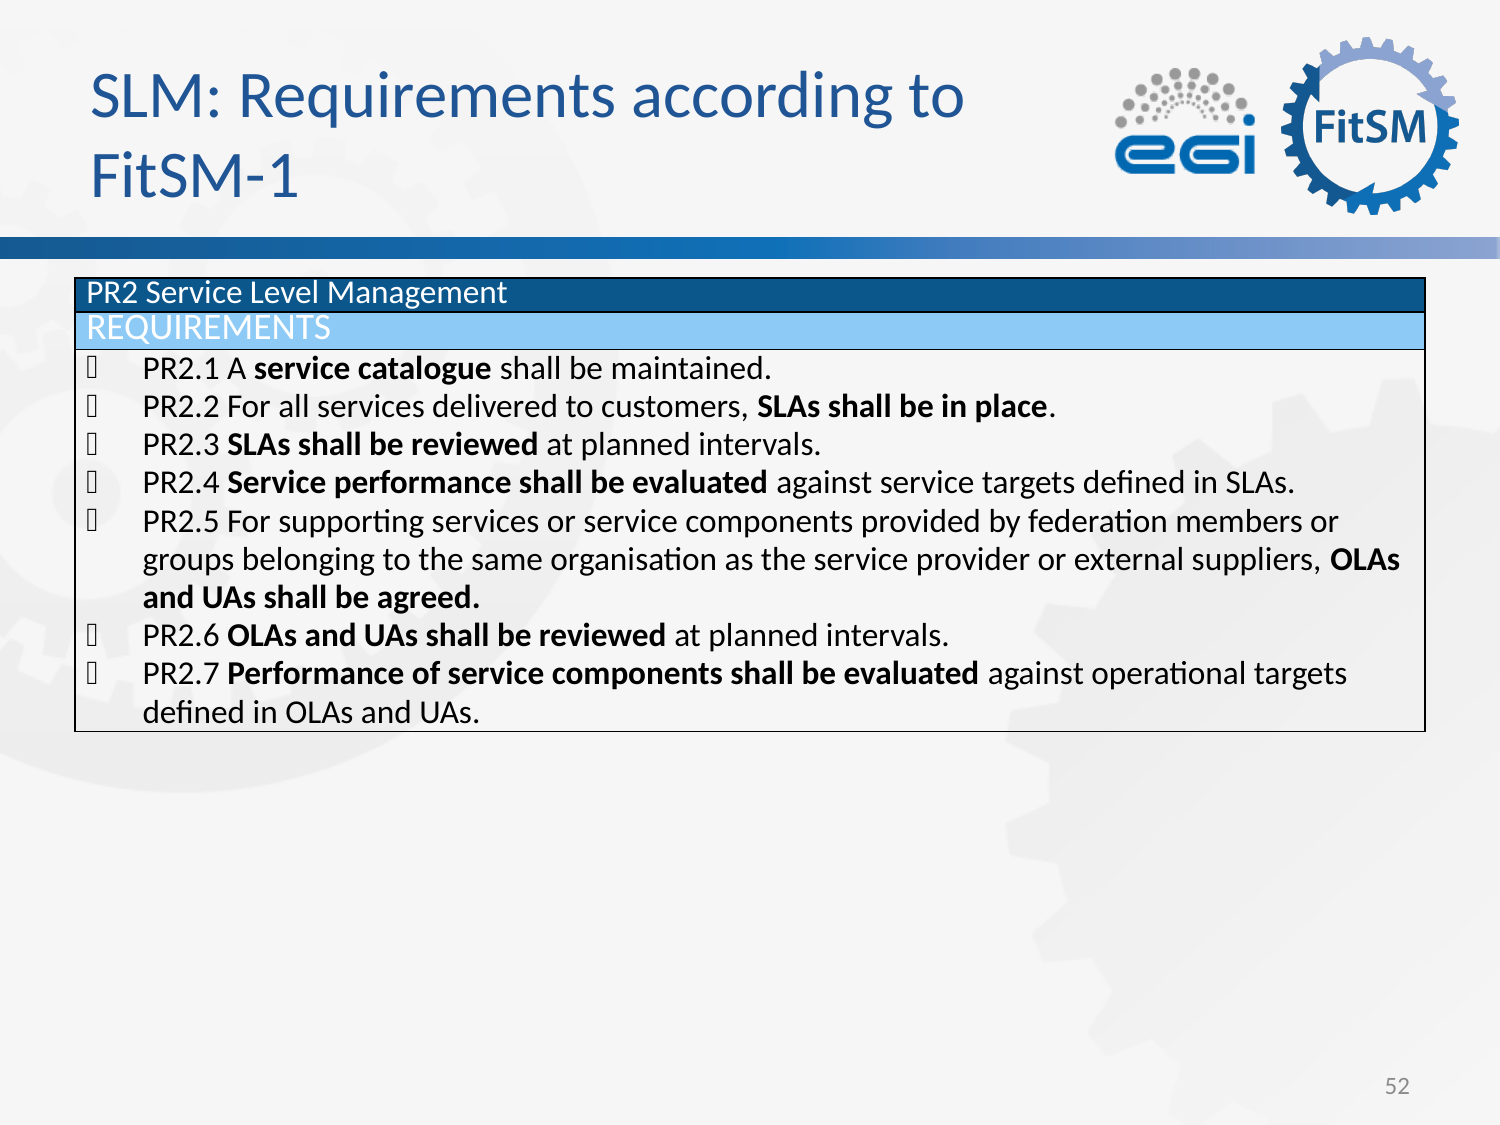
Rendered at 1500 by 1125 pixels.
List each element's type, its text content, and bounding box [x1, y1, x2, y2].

table_cell Requirements [76, 313, 1424, 349]
table_cell PR2.1 A service catalogue shall be maintained. PR2.2 For all services delivered to customers, SLAs shall be in place. PR2.3 SLAs shall be reviewed at planned intervals. PR2.4 Service performance shall be evaluated against service targets defined in SLAs. PR2.5 For supporting services or service components provided by federation members or groups belonging to the same organisation as the service provider or external suppliers, OLAs and UAs shall be agreed. PR2.6 OLAs and UAs shall be reviewed at planned intervals. PR2.7 Performance of service components shall be evaluated against operational targets defined in OLAs and UAs. [76, 350, 1424, 731]
picture [0, 0, 1500, 1125]
title SLM: Requirements according to FitSM-1 [75, 45, 1047, 217]
slide_number 52 [1074, 1054, 1425, 1115]
table_header PR2 Service Level Management [76, 279, 1424, 311]
